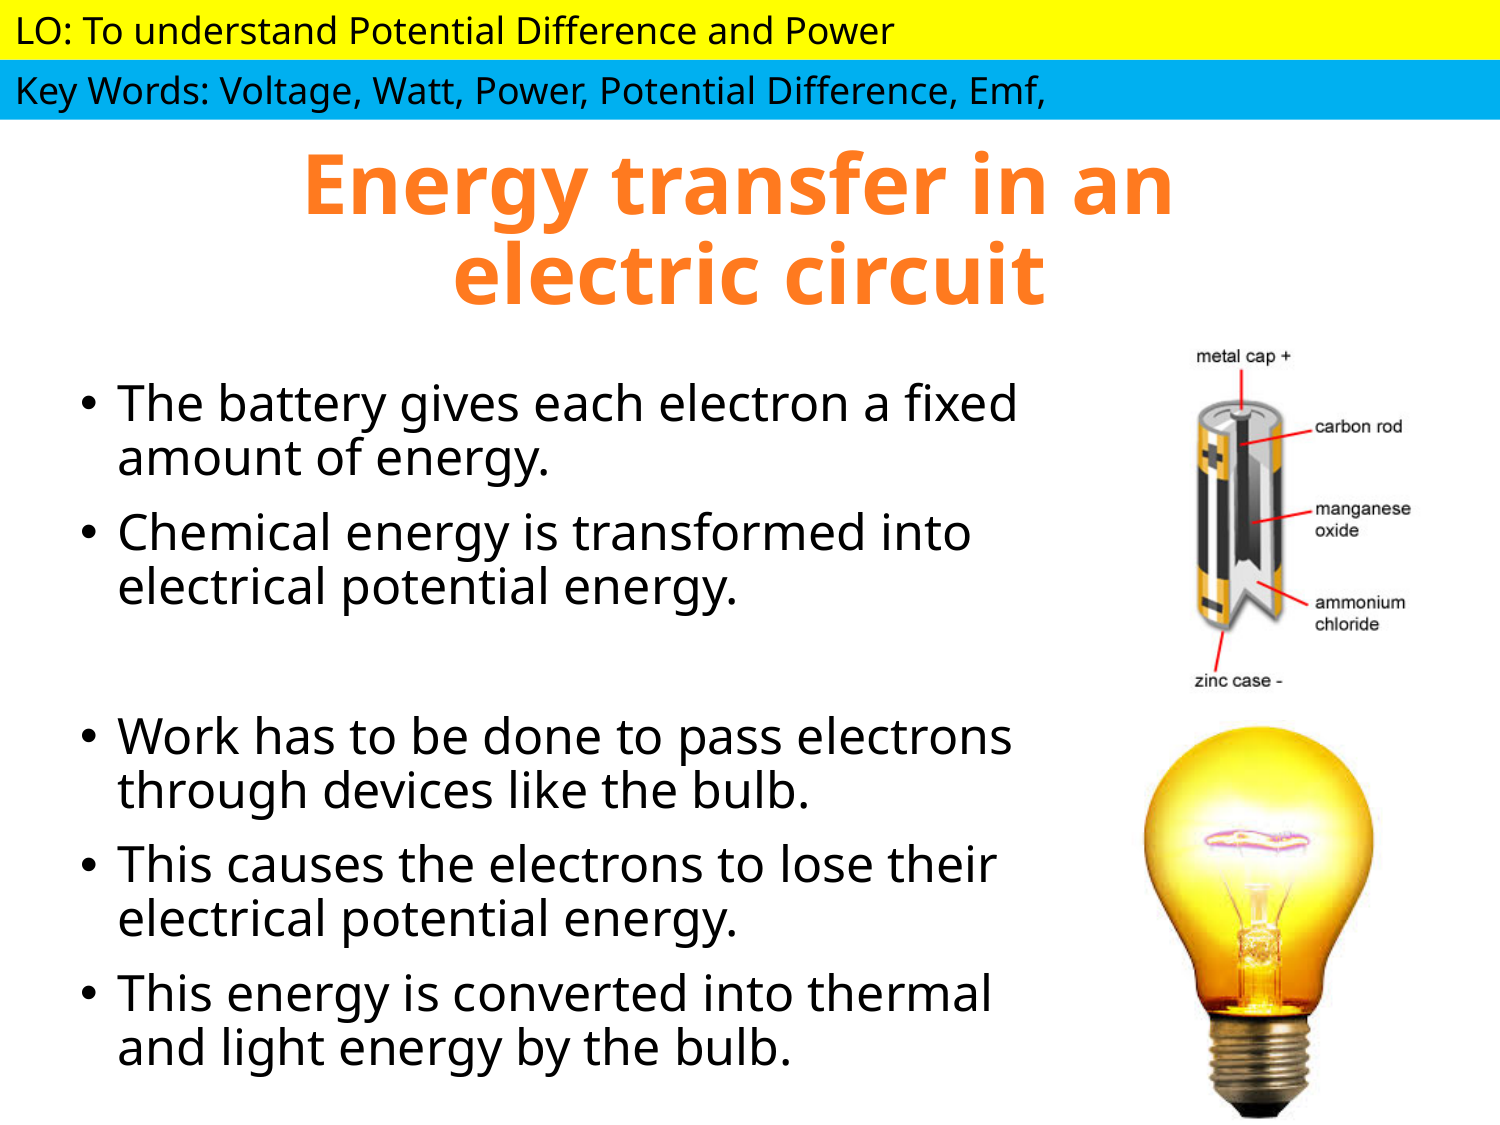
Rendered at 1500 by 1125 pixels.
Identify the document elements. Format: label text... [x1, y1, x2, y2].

picture [1107, 720, 1411, 1125]
list The battery gives each electron a fixed amount of energy. Chemical energy is transformed into electrical potential energy. Work has to be done to pass electrons through devices like the bulb. This causes the electrons to lose their electrical potential energy. This energy is converted into thermal and light energy by the bulb. [64, 371, 1046, 1125]
picture [1127, 318, 1441, 710]
title Energy transfer in an electric circuit [0, 163, 1500, 303]
